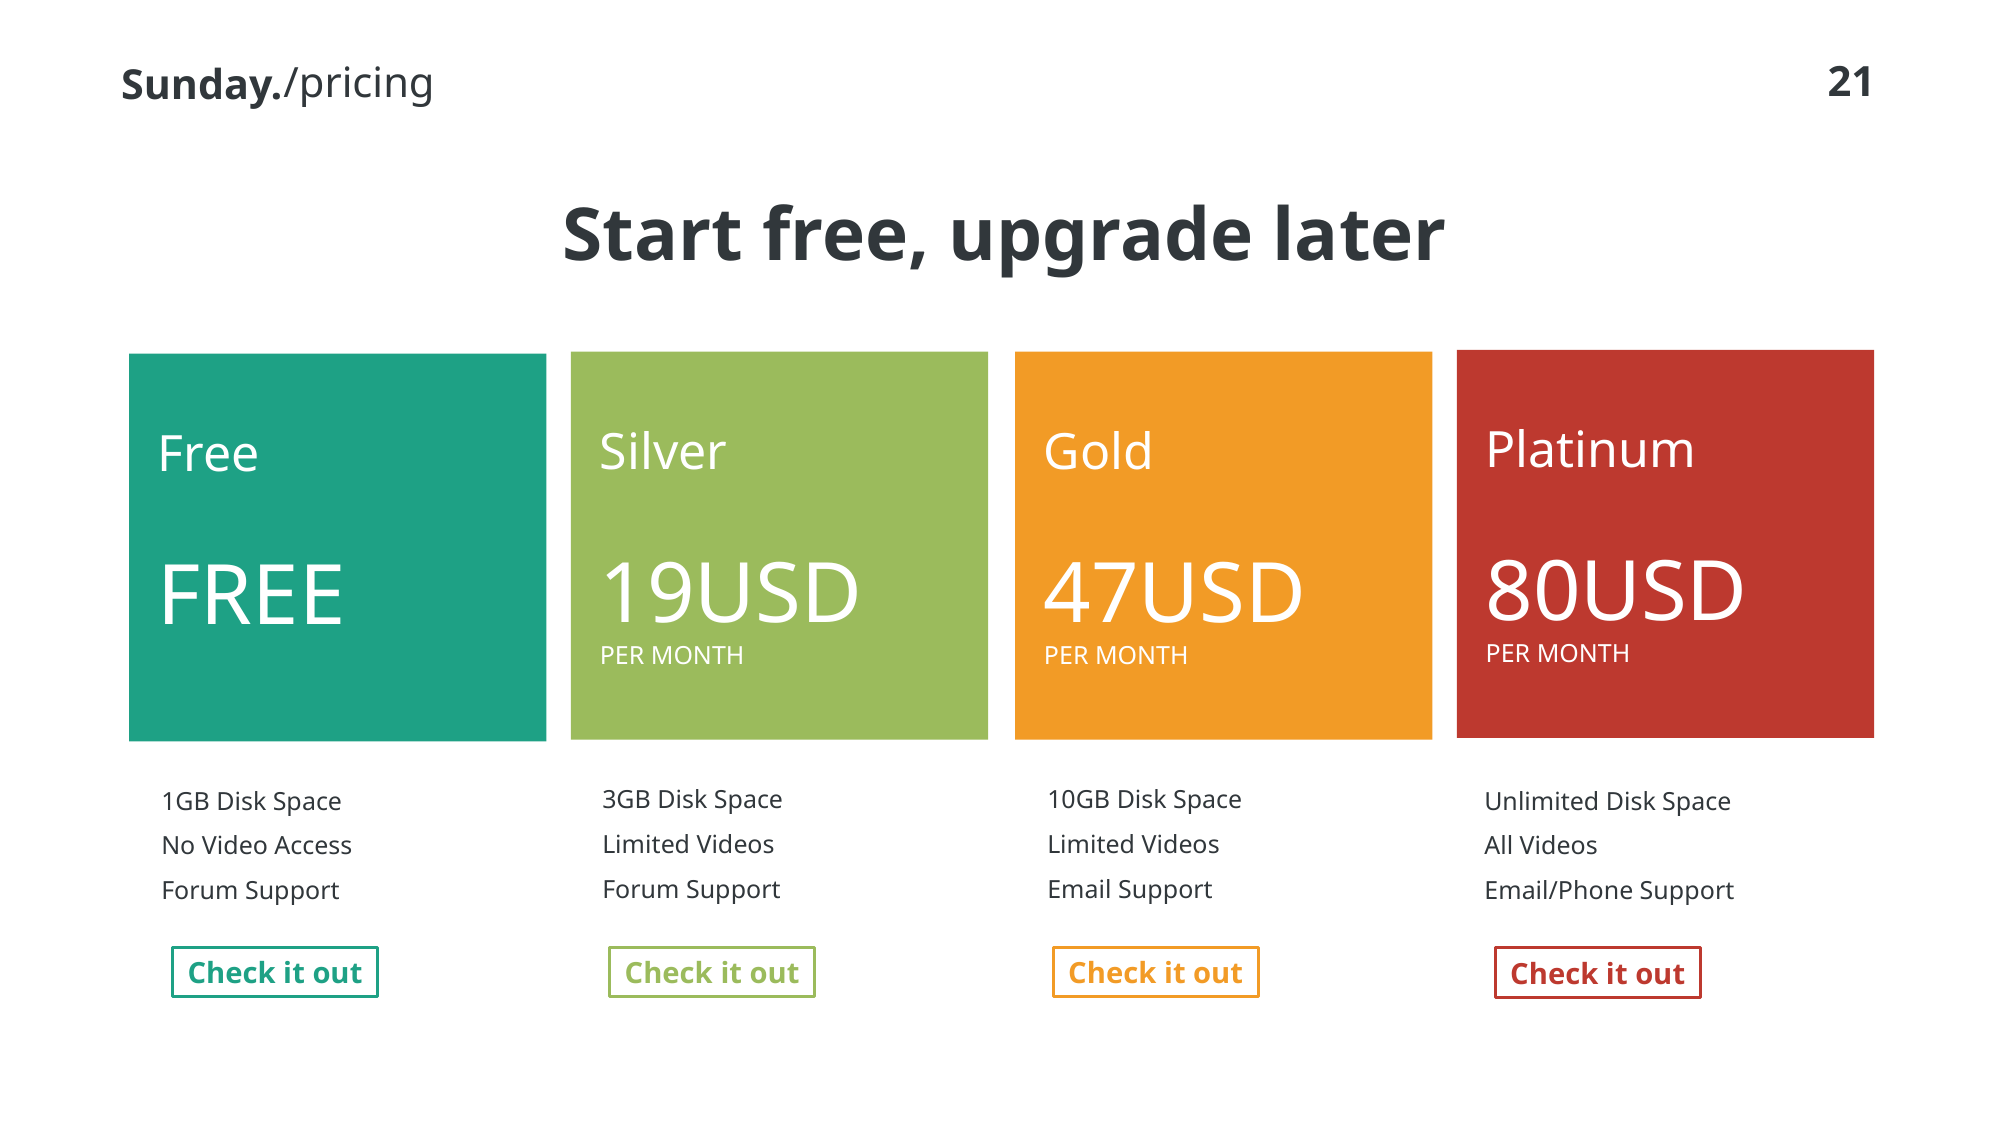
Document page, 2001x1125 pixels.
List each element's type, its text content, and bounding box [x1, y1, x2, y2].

text_box 10GB Disk Space Limited Videos Email Support [1035, 763, 1390, 910]
text_box Check it out [1495, 947, 1701, 998]
text_box Check it out [172, 947, 378, 997]
title Start free, upgrade later [100, 193, 1910, 291]
text_box Gold 47USD PER MONTH [1013, 350, 1434, 742]
text_box Check it out [1053, 947, 1259, 997]
text_box Unlimited Disk Space All Videos Email/Phone Support [1472, 764, 1827, 911]
text_box Check it out [609, 947, 815, 997]
text_box 1GB Disk Space No Video Access Forum Support [149, 764, 504, 911]
list /pricing [268, 48, 993, 114]
text_box 3GB Disk Space Limited Videos Forum Support [590, 763, 945, 910]
text_box Free FREE [127, 351, 548, 744]
text_box Silver 19USD PER MONTH [569, 350, 990, 742]
text_box Platinum 80USD PER MONTH [1455, 348, 1876, 740]
